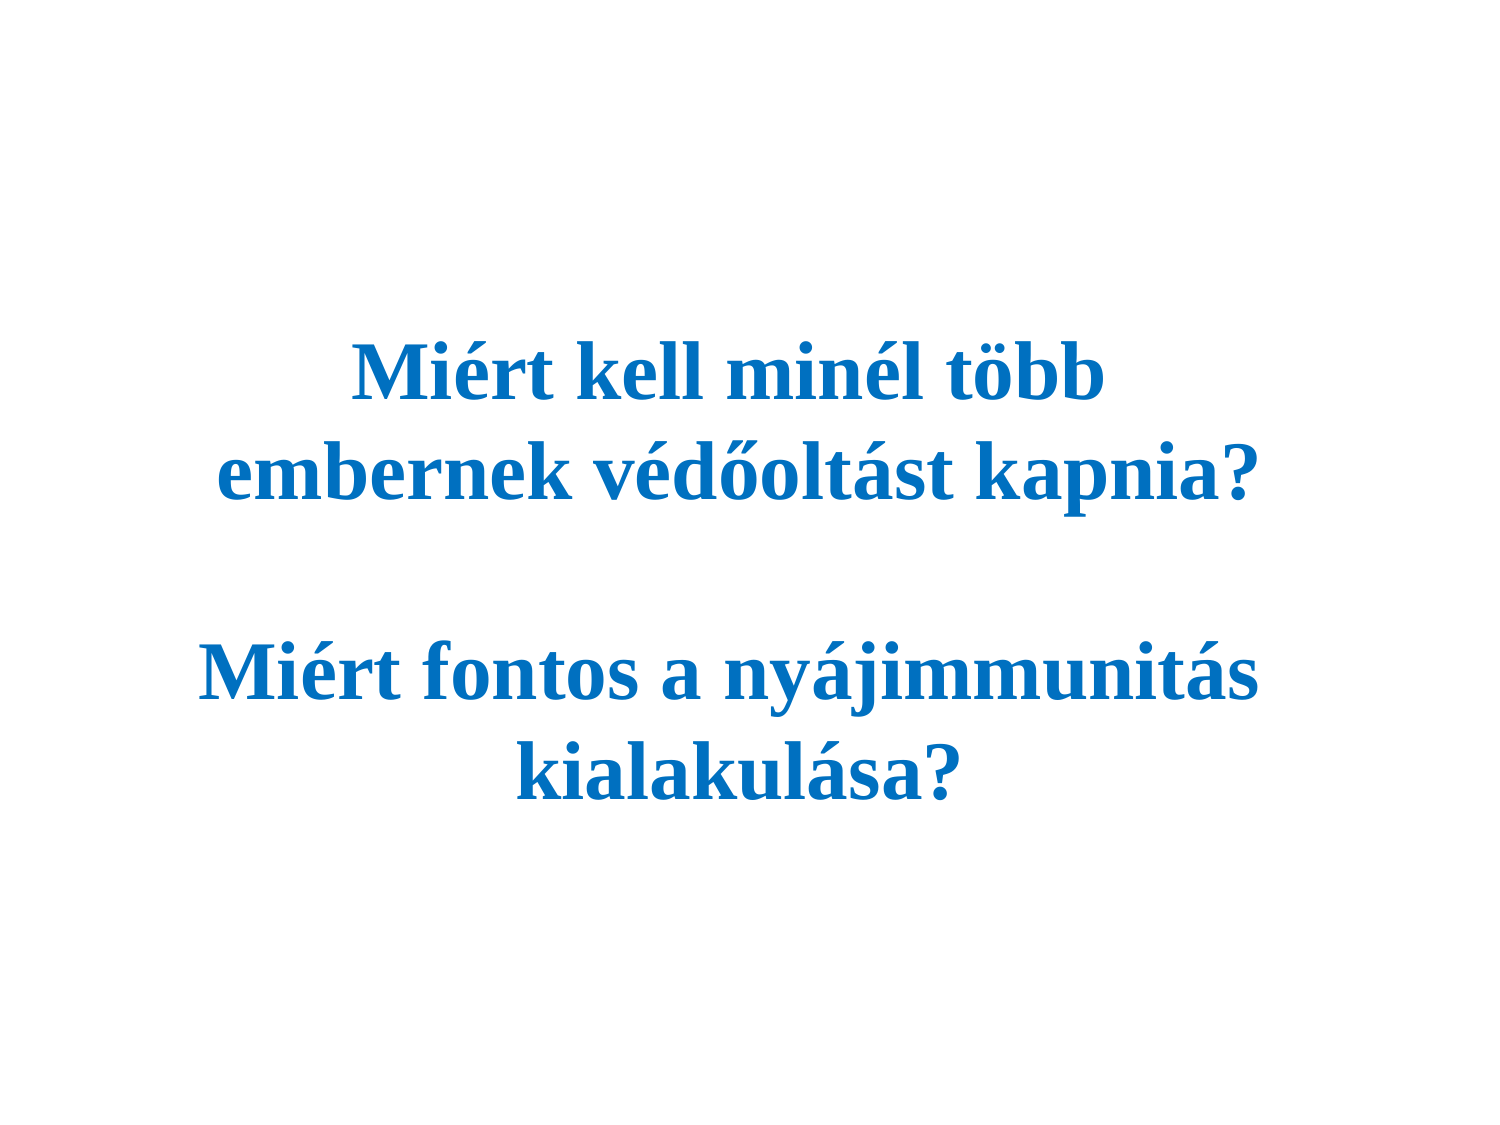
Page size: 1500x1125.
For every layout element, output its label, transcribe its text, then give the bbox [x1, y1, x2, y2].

text_box Miért kell minél több embernek védőoltást kapnia? Miért fontos a nyájimmunitás kialakulása? [183, 308, 1297, 824]
